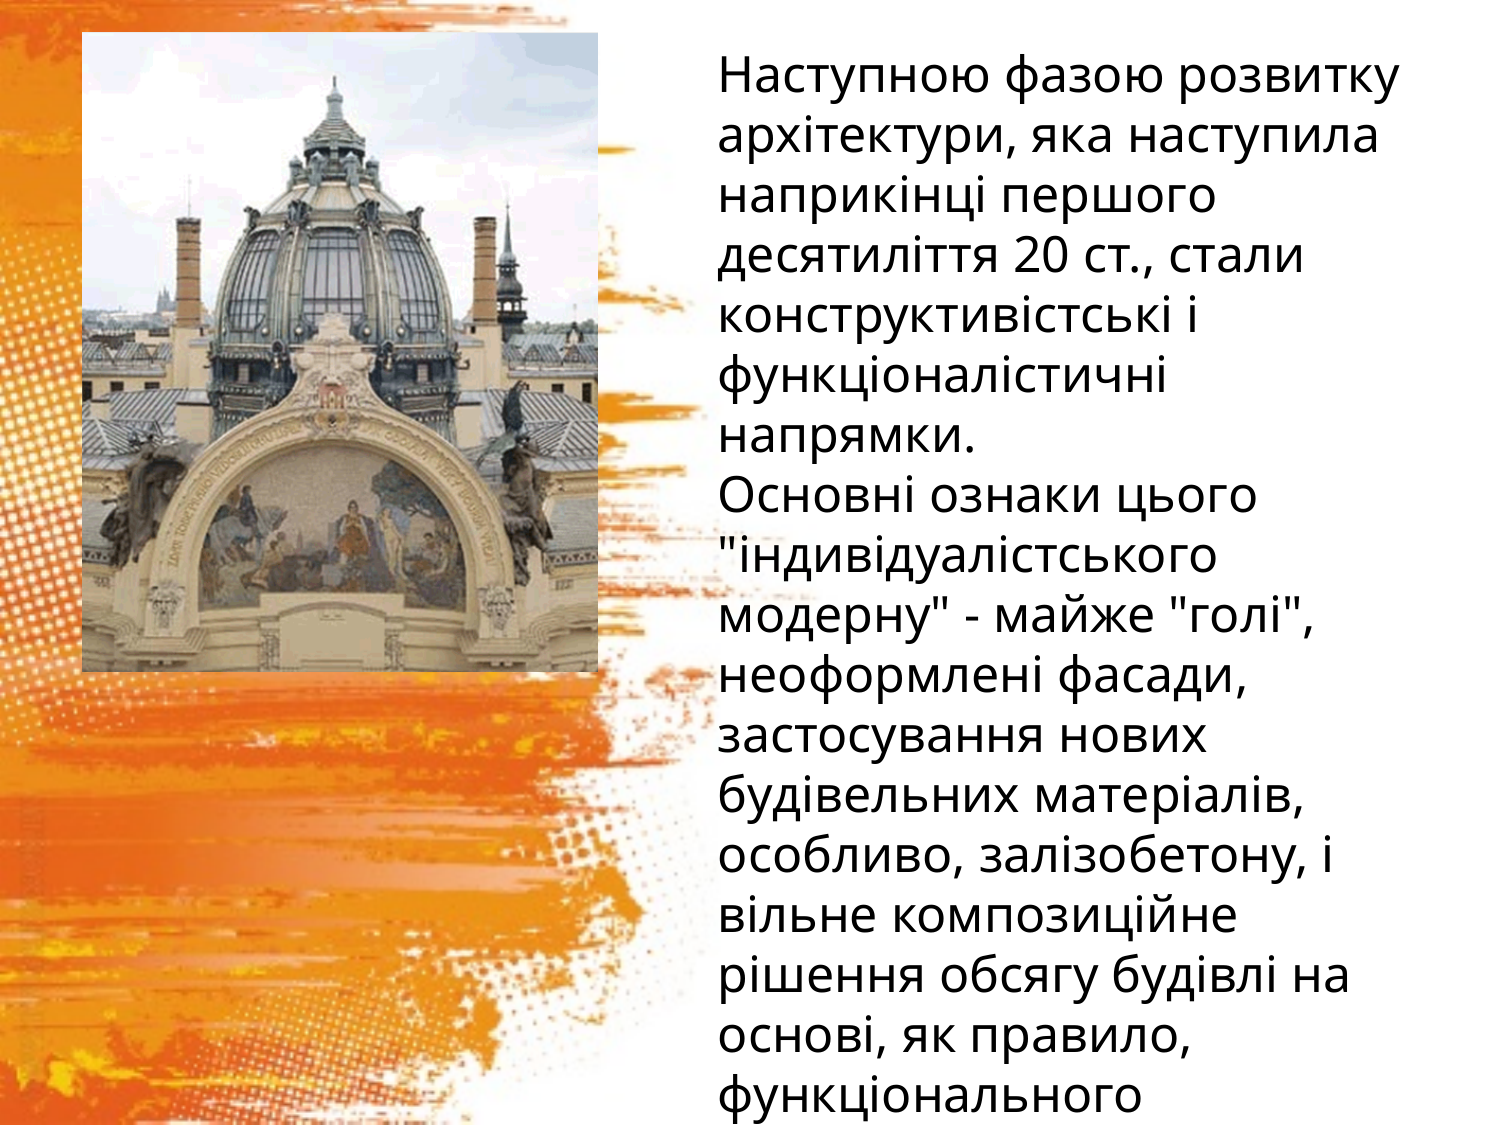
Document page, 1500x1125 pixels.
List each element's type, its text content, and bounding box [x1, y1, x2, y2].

picture [0, 0, 1500, 1125]
text_box Наступною фазою розвитку архітектури, яка наступила наприкінці першого десятиліття 20 ст., стали конструктивістські і функціоналістичні напрямки. Основні ознаки цього "індивідуалістського модерну" - майже "голі", неоформлені фасади, застосування нових будівельних матеріалів, особливо, залізобетону, і вільне композиційне рішення обсягу будівлі на основі, як правило, функціонального планування. [703, 35, 1453, 1125]
